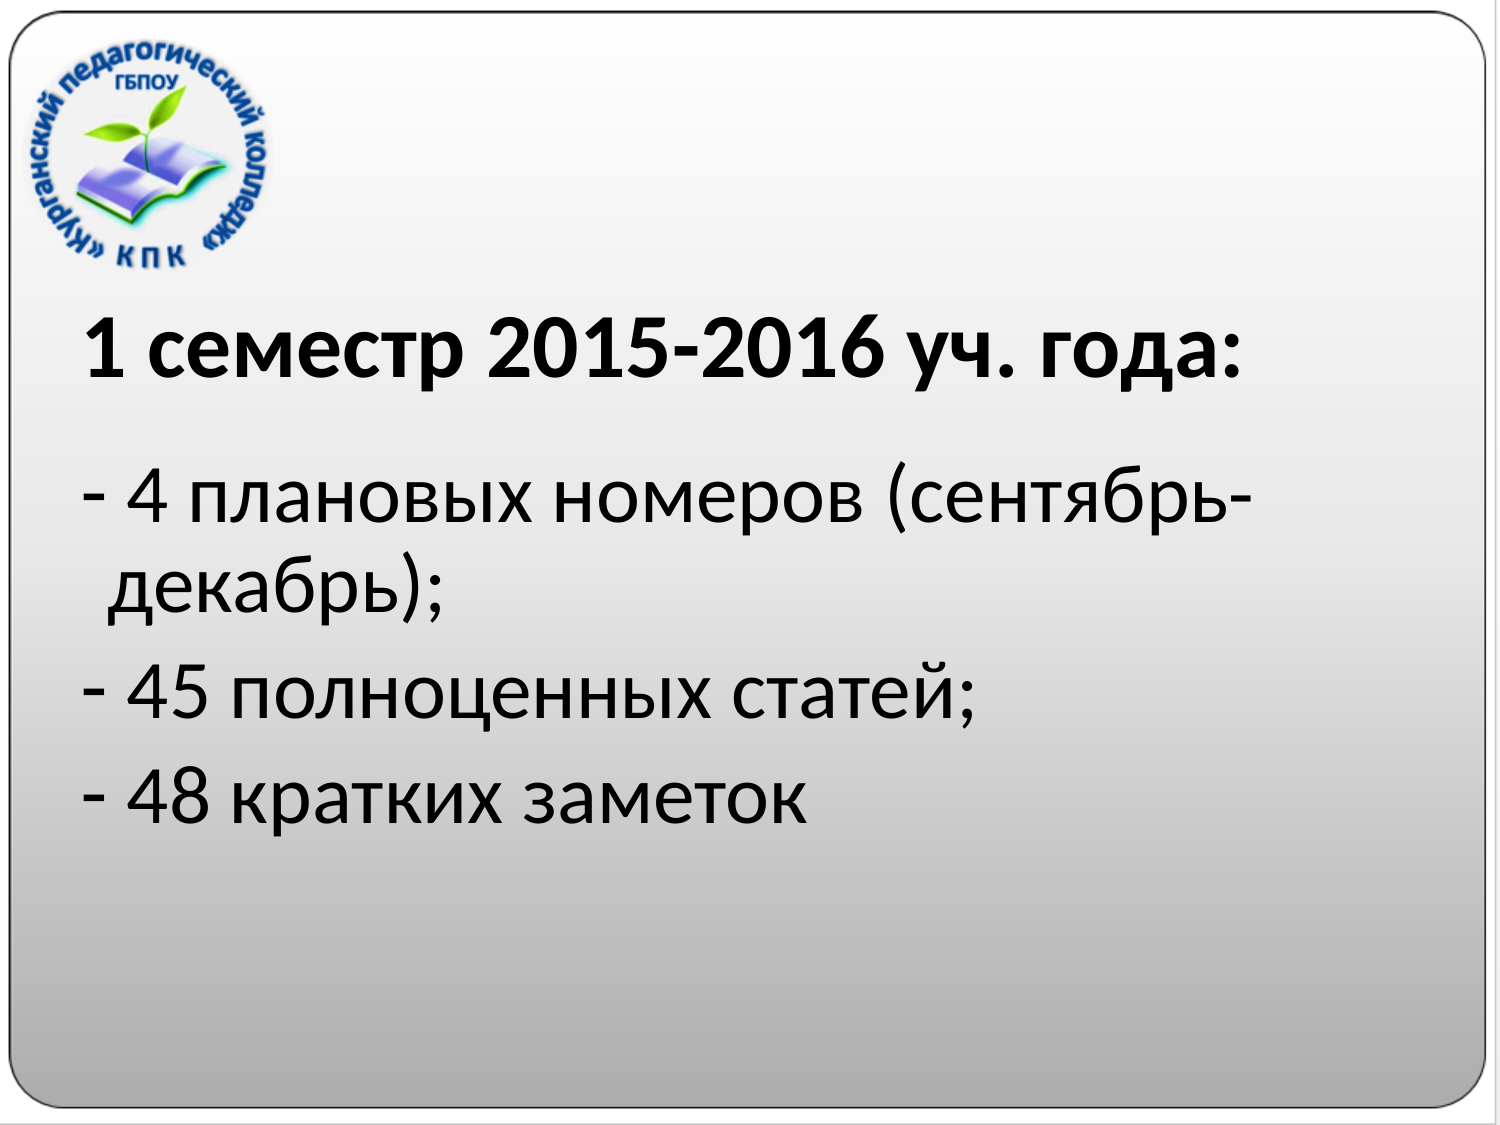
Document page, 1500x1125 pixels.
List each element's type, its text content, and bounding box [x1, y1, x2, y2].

picture [0, 0, 1500, 1125]
list 1 семестр 2015-2016 уч. года: 4 плановых номеров (сентябрь-декабрь); 45 полноценных статей; 48 кратких заметок [64, 290, 1447, 1083]
